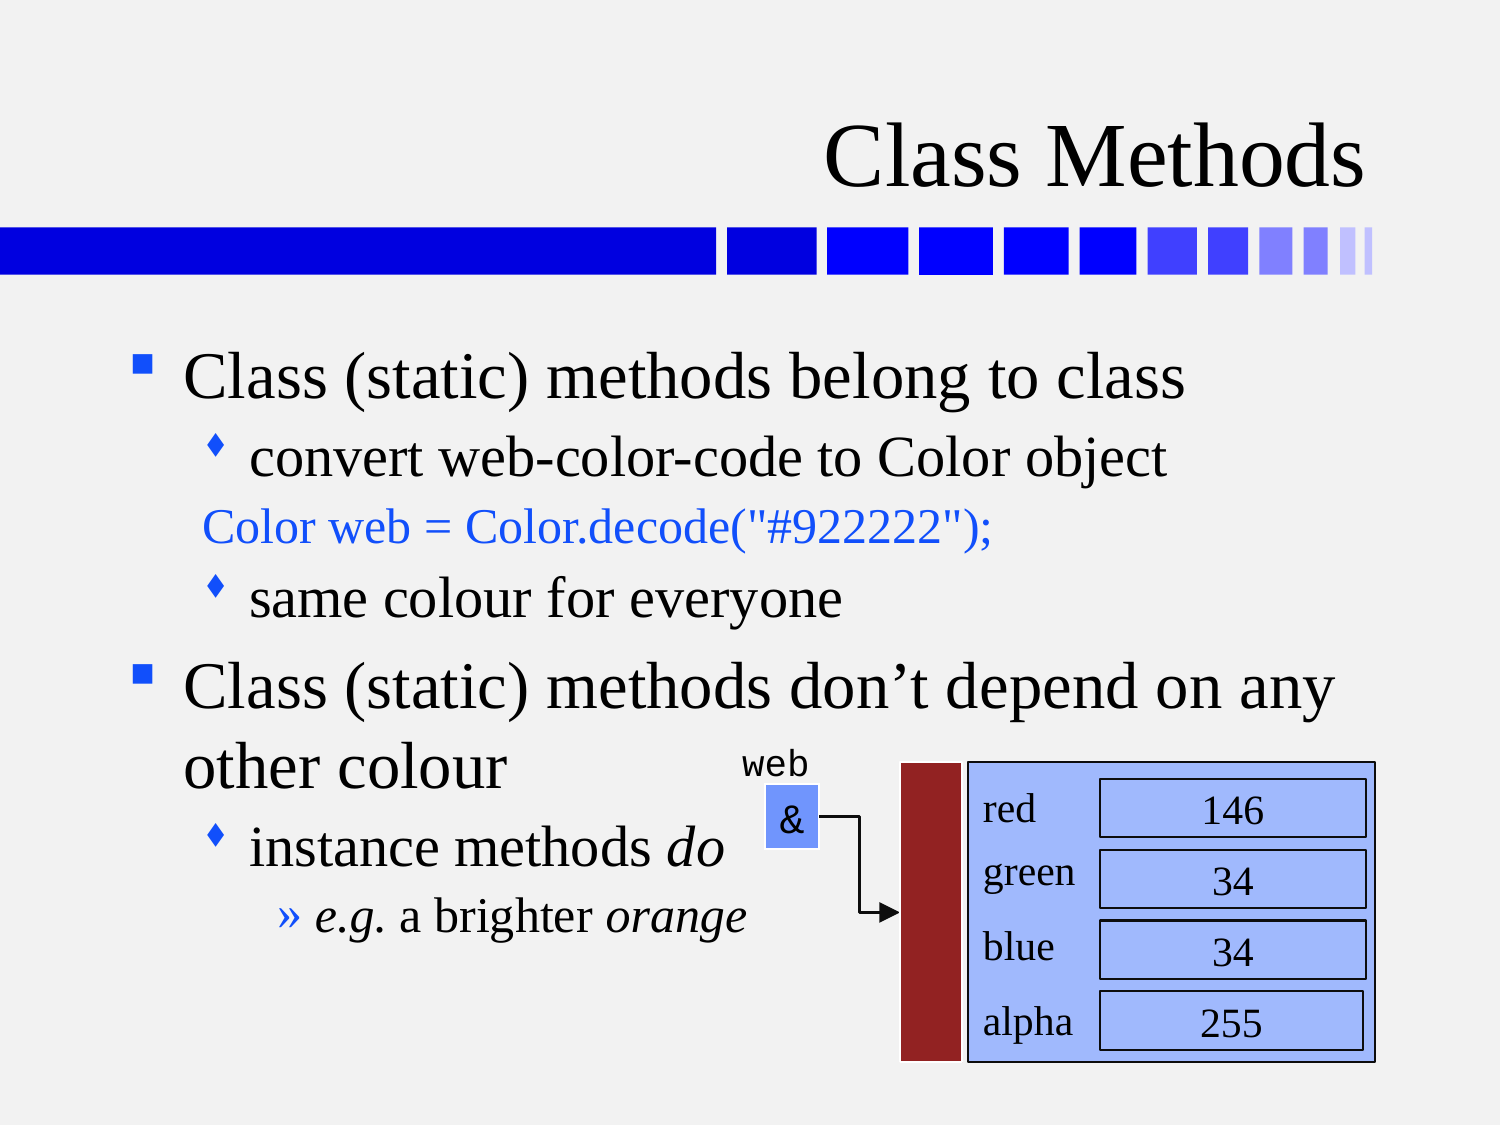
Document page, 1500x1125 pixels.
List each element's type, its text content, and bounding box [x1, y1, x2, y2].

text_box 34 [1099, 849, 1367, 909]
text_box 146 [1099, 778, 1367, 838]
text_box 34 [1099, 920, 1367, 980]
text_box red green blue alpha [968, 762, 1375, 1063]
text_box 255 [1099, 991, 1364, 1050]
text_box [899, 762, 963, 1063]
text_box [726, 731, 826, 851]
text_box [819, 816, 901, 913]
title Class Methods [109, 27, 1383, 213]
list Class (static) methods belong to class convert web-color-code to Color object Color web = Color.decode("#922222"); same colour for everyone Class (static) methods don’t depend on any other colour instance methods do e.g. a brighter orange [111, 324, 1388, 1001]
